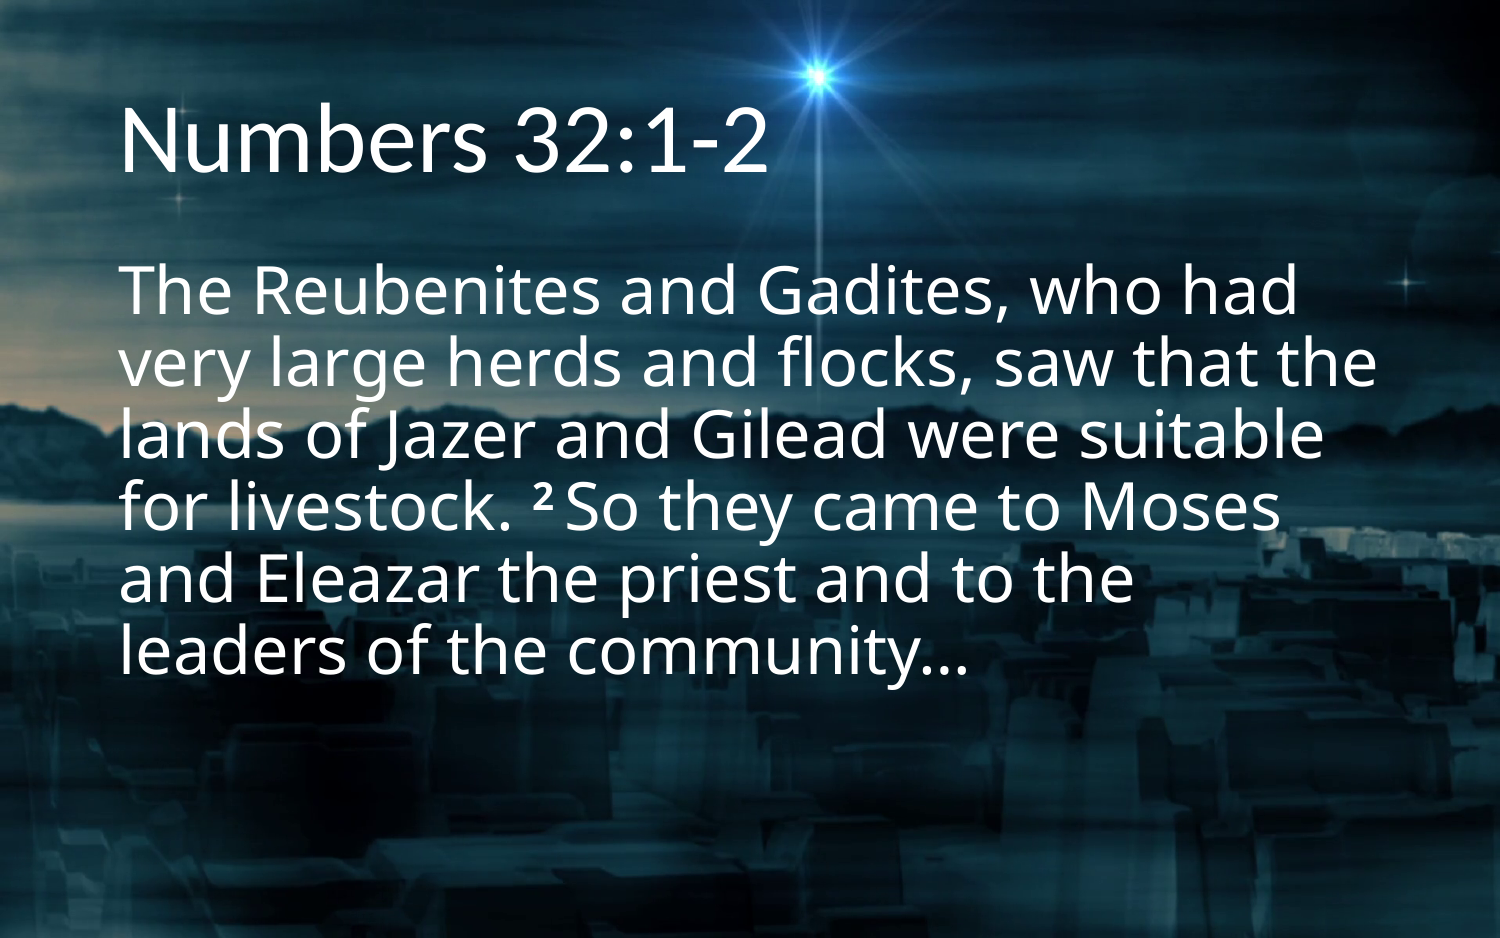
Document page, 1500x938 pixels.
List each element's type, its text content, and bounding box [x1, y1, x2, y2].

picture [0, 0, 1500, 938]
list The Reubenites and Gadites, who had very large herds and flocks, saw that the lands of Jazer and Gilead were suitable for livestock. 2 So they came to Moses and Eleazar the priest and to the leaders of the community… [103, 249, 1397, 845]
title Numbers 32:1-2 [103, 49, 1397, 232]
